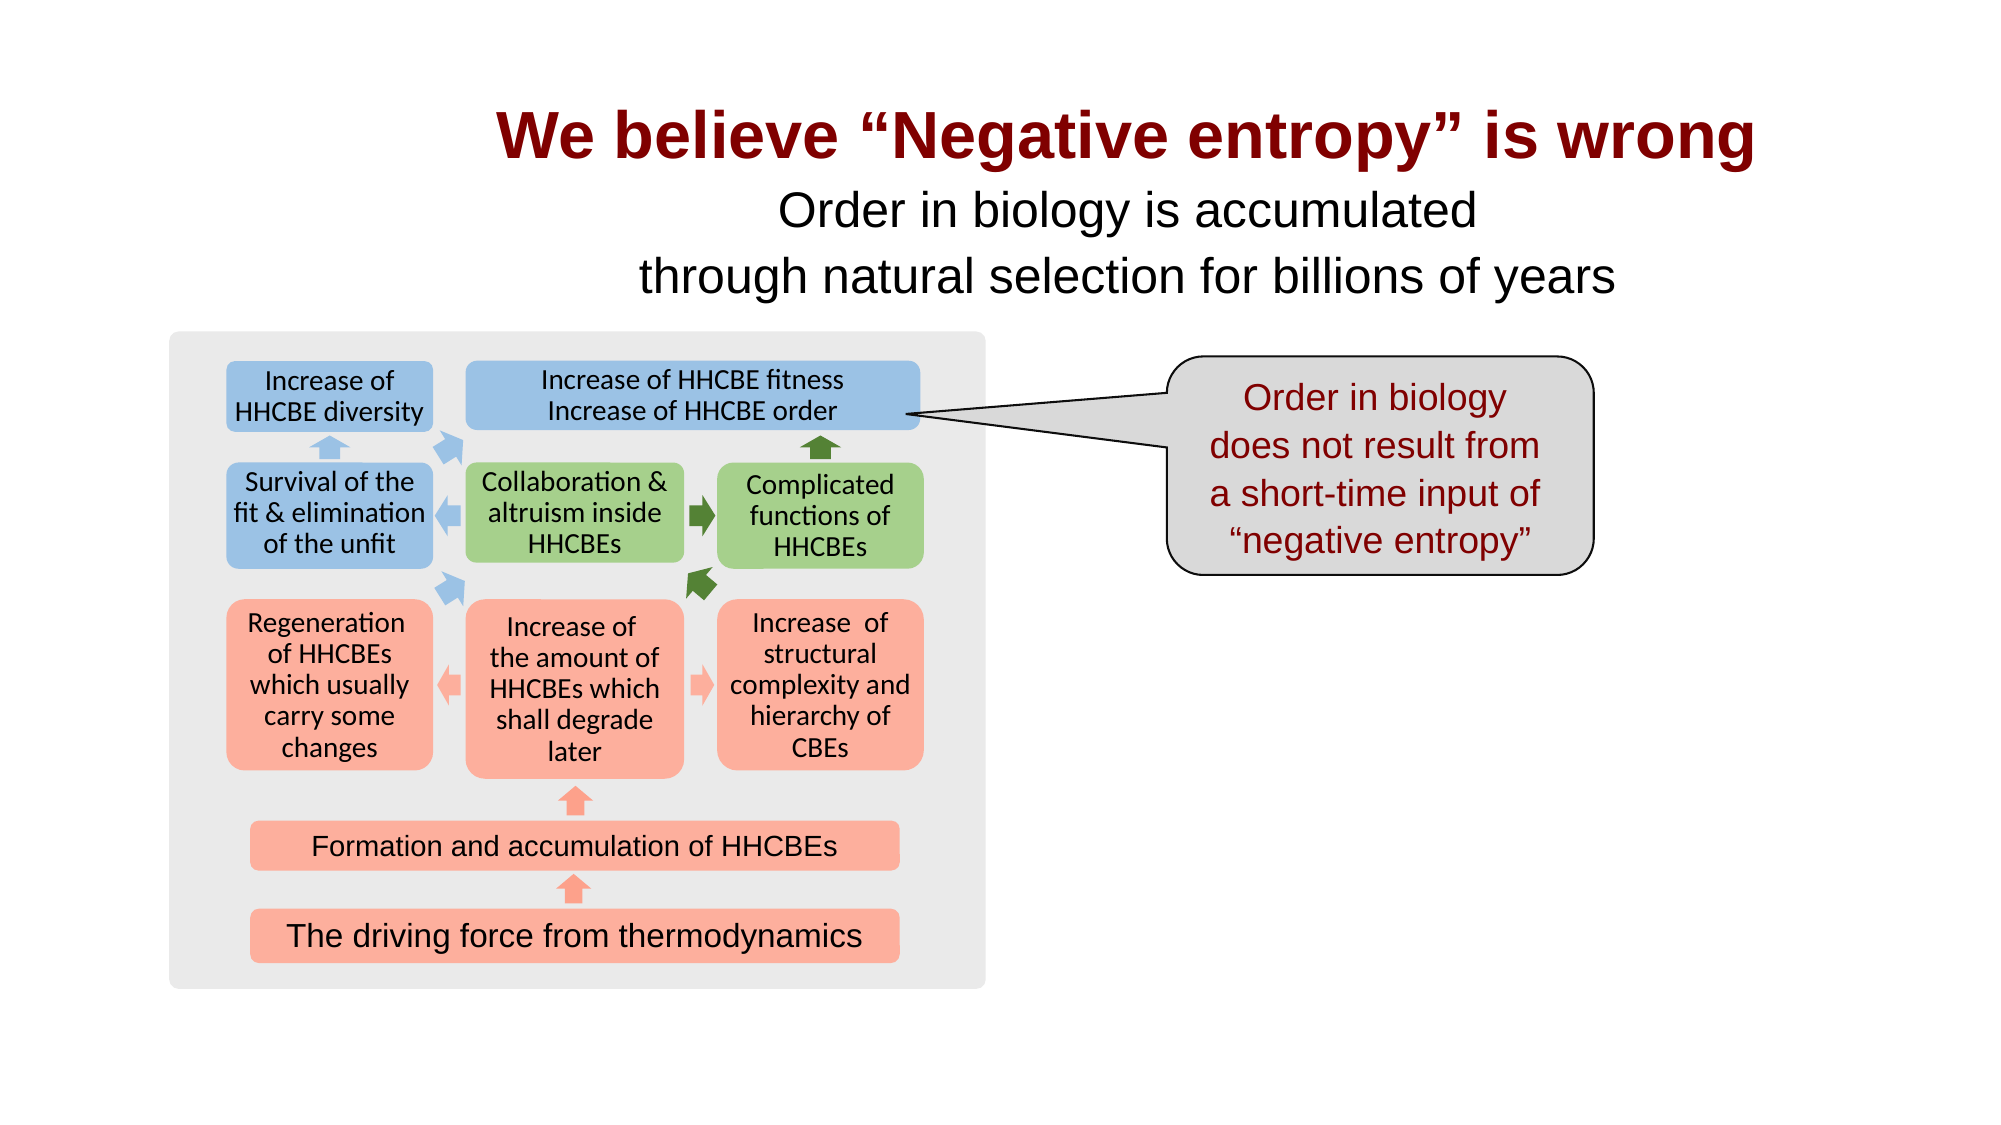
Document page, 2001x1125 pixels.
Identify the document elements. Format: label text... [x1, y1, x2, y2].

text_box [435, 663, 462, 707]
text_box [168, 330, 987, 990]
text_box Regeneration of HHCBEs which usually carry some changes [225, 598, 435, 772]
text_box Increase of HHCBE fitness Increase of HHCBE order [465, 360, 921, 431]
text_box Increase of structural complexity and hierarchy of CBEs [716, 598, 925, 772]
text_box [557, 785, 594, 816]
text_box [689, 663, 716, 707]
text_box [688, 491, 716, 540]
text_box Survival of the fit & elimination of the unfit [225, 461, 435, 570]
text_box [556, 873, 592, 904]
text_box Order in biology does not result from a short-time input of “negative entropy” [905, 355, 1595, 576]
text_box [433, 491, 462, 540]
text_box [432, 569, 466, 610]
text_box [431, 428, 465, 469]
text_box Formation and accumulation of HHCBEs [250, 820, 900, 871]
text_box The driving force from thermodynamics [250, 908, 900, 964]
text_box Complicated functions of HHCBEs [716, 461, 925, 570]
text_box Collaboration & altruism inside HHCBEs [465, 462, 685, 563]
text_box [308, 434, 351, 461]
text_box Increase of the amount of HHCBEs which shall degrade later [465, 599, 685, 779]
text_box [684, 565, 719, 602]
text_box [799, 434, 842, 461]
title We believe “Negative entropy” is wrong Order in biology is accumulated through natural selection for billions of years [265, 37, 1991, 351]
text_box Increase of HHCBE diversity [225, 359, 435, 433]
